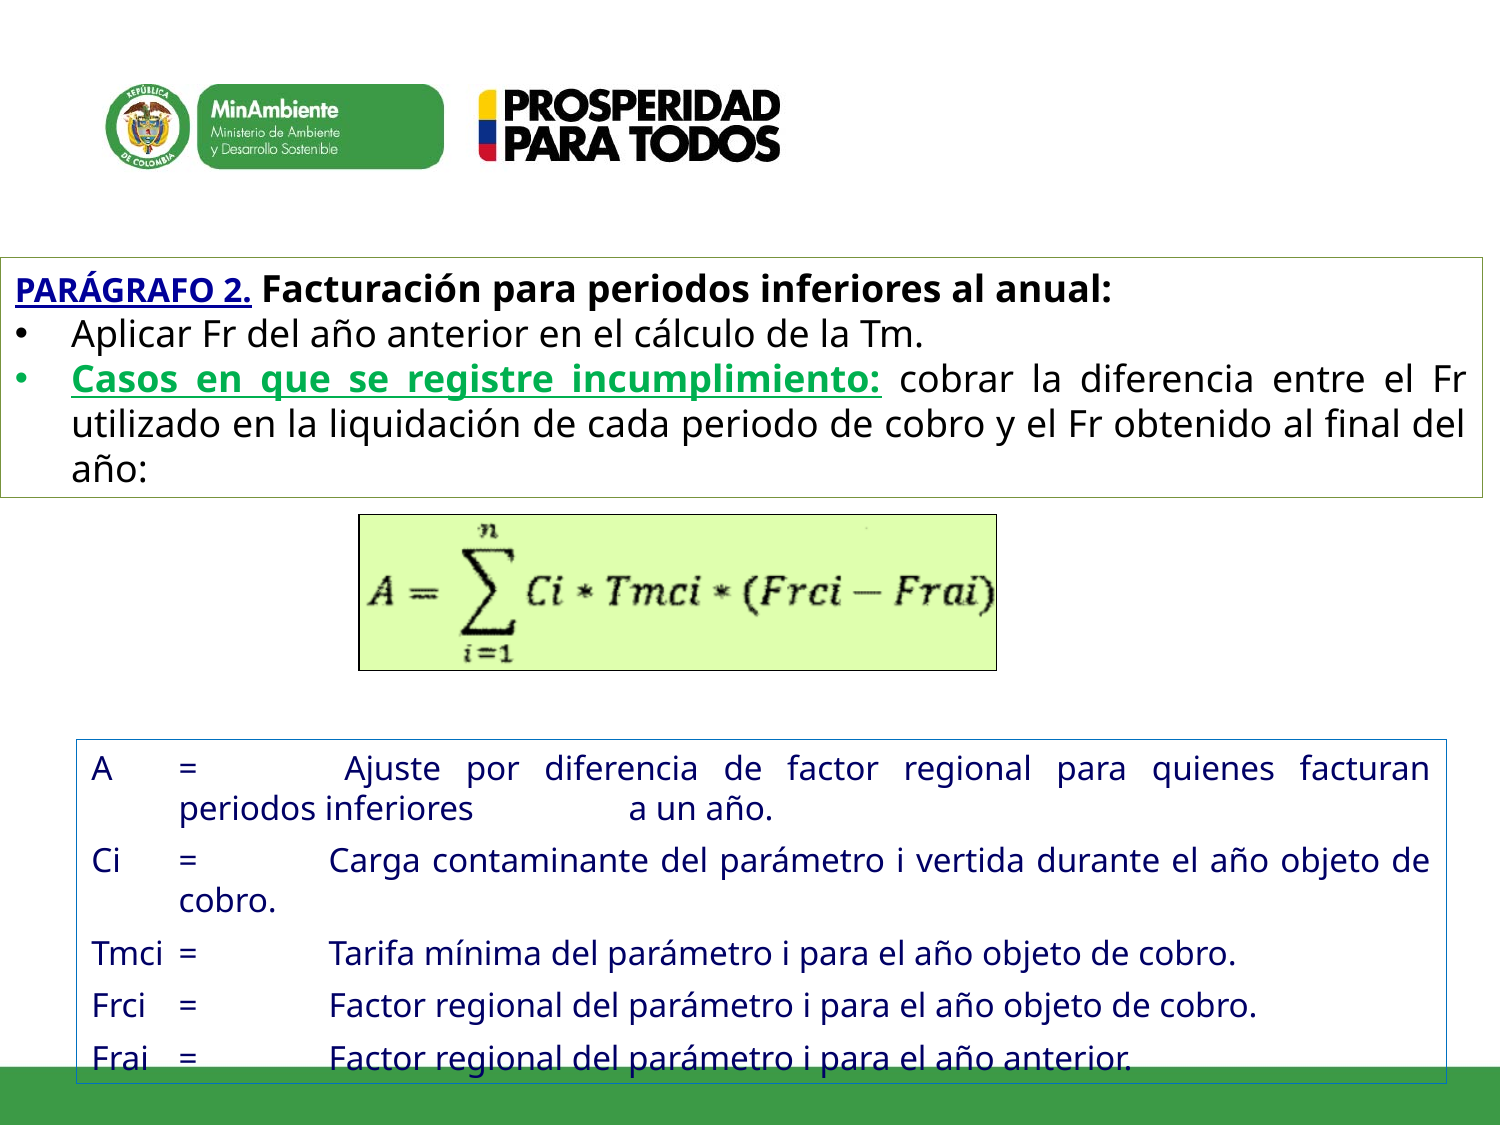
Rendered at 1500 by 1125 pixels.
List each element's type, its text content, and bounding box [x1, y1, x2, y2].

text_box PARÁGRAFO 2. Facturación para periodos inferiores al anual: Aplicar Fr del año anterior en el cálculo de la Tm. Casos en que se registre incumplimiento: cobrar la diferencia entre el Fr utilizado en la liquidación de cada periodo de cobro y el Fr obtenido al final del año: [0, 257, 1483, 498]
picture [0, 84, 1500, 1125]
text_box A = Ajuste por diferencia de factor regional para quienes facturan periodos inferiores a un año. Ci = Carga contaminante del parámetro i vertida durante el año objeto de cobro. Tmci = Tarifa mínima del parámetro i para el año objeto de cobro. Frci = Factor regional del parámetro i para el año objeto de cobro. Frai = Factor regional del parámetro i para el año anterior. [76, 739, 1447, 1084]
